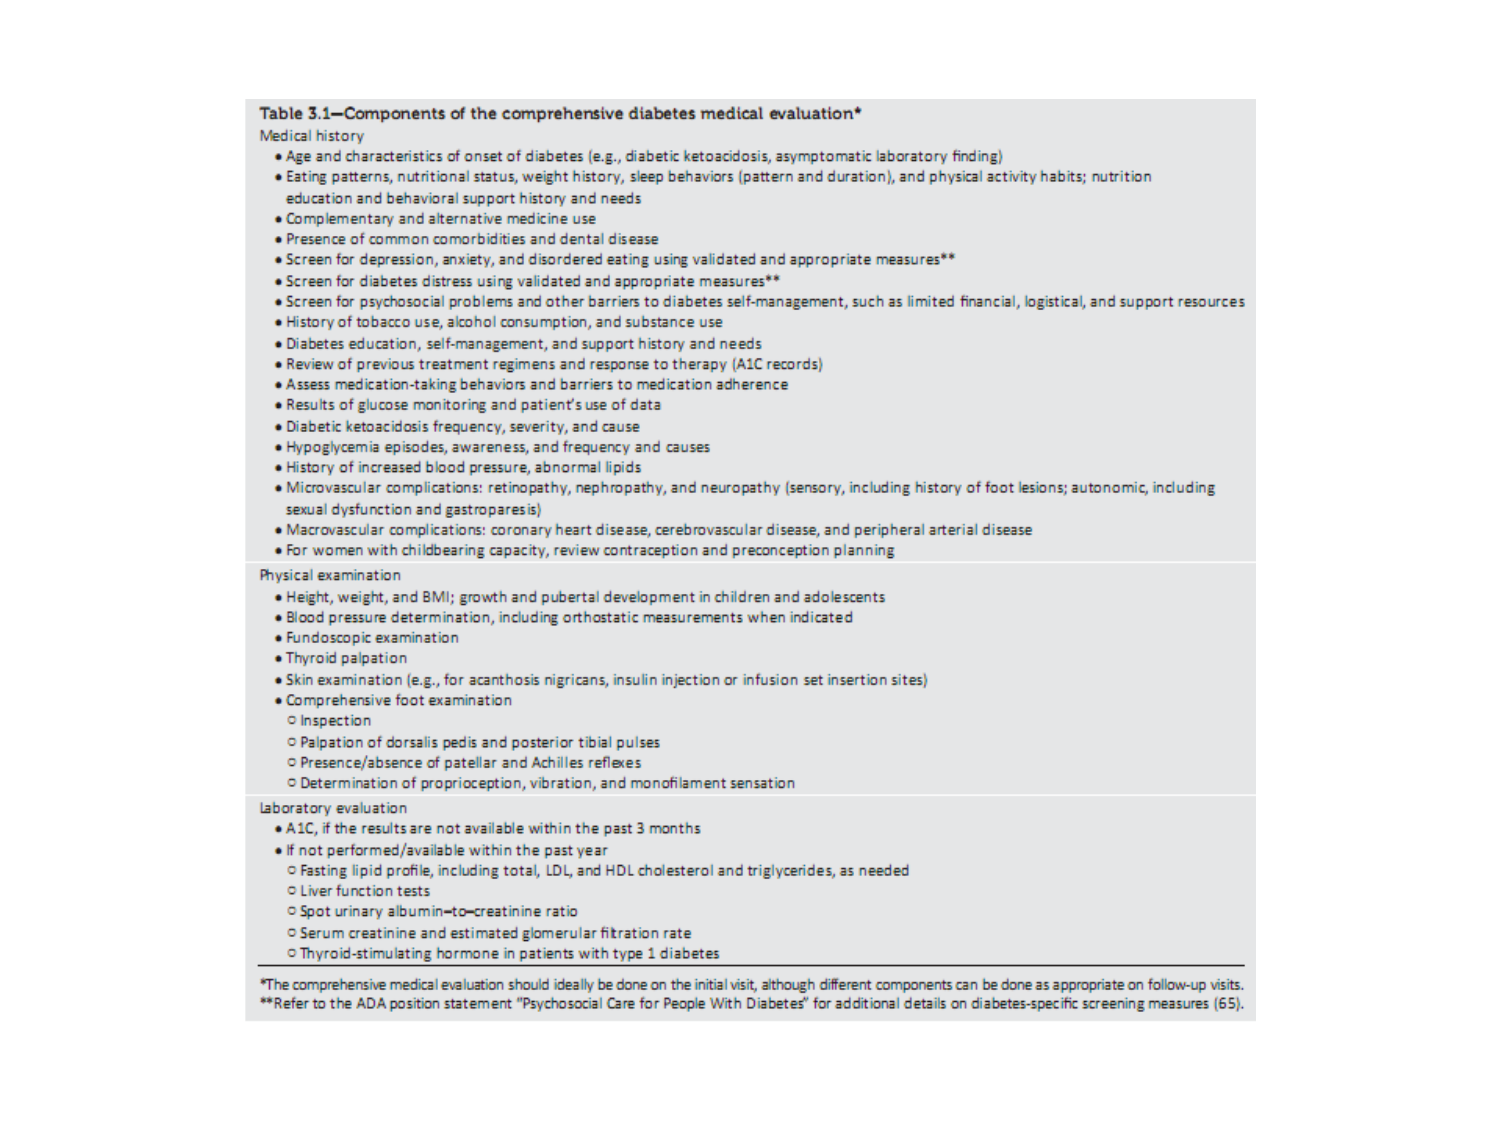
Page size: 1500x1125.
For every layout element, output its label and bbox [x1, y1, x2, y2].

picture [244, 98, 1256, 1026]
